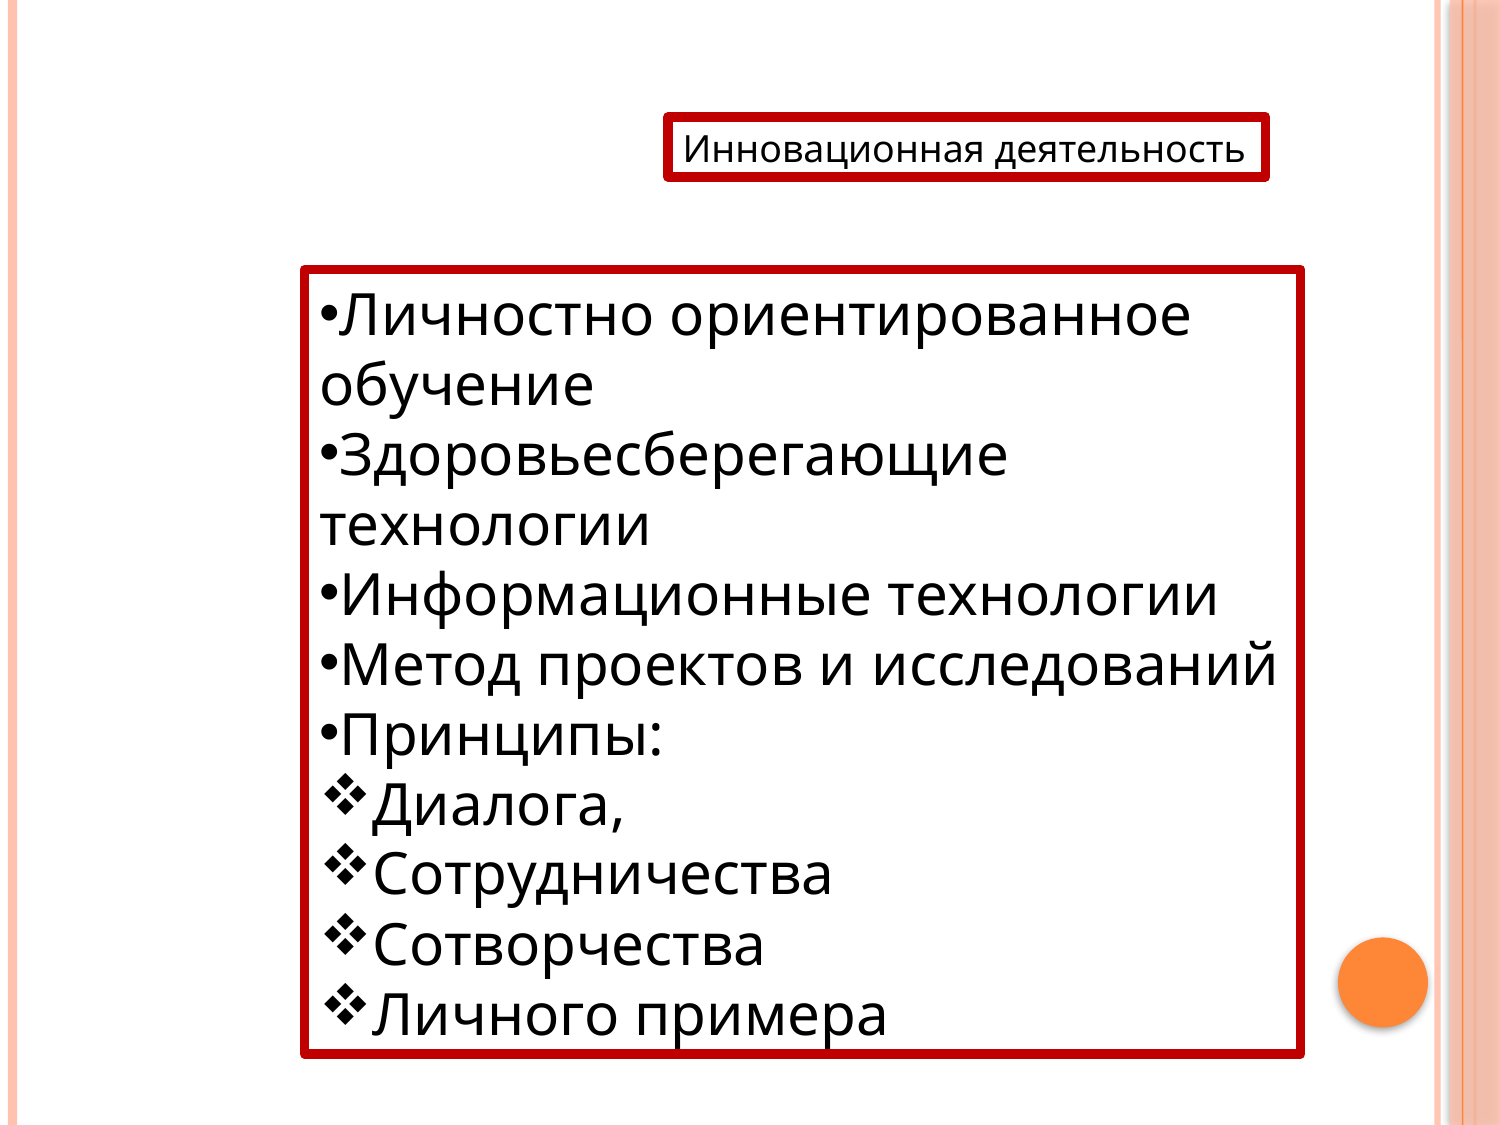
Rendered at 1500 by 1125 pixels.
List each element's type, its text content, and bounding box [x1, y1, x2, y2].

text_box Личностно ориентированное обучение Здоровьесберегающие технологии Информационные технологии Метод проектов и исследований Принципы: Диалога, Сотрудничества Сотворчества Личного примера [304, 269, 1301, 1055]
text_box Инновационная деятельность [667, 117, 1266, 177]
